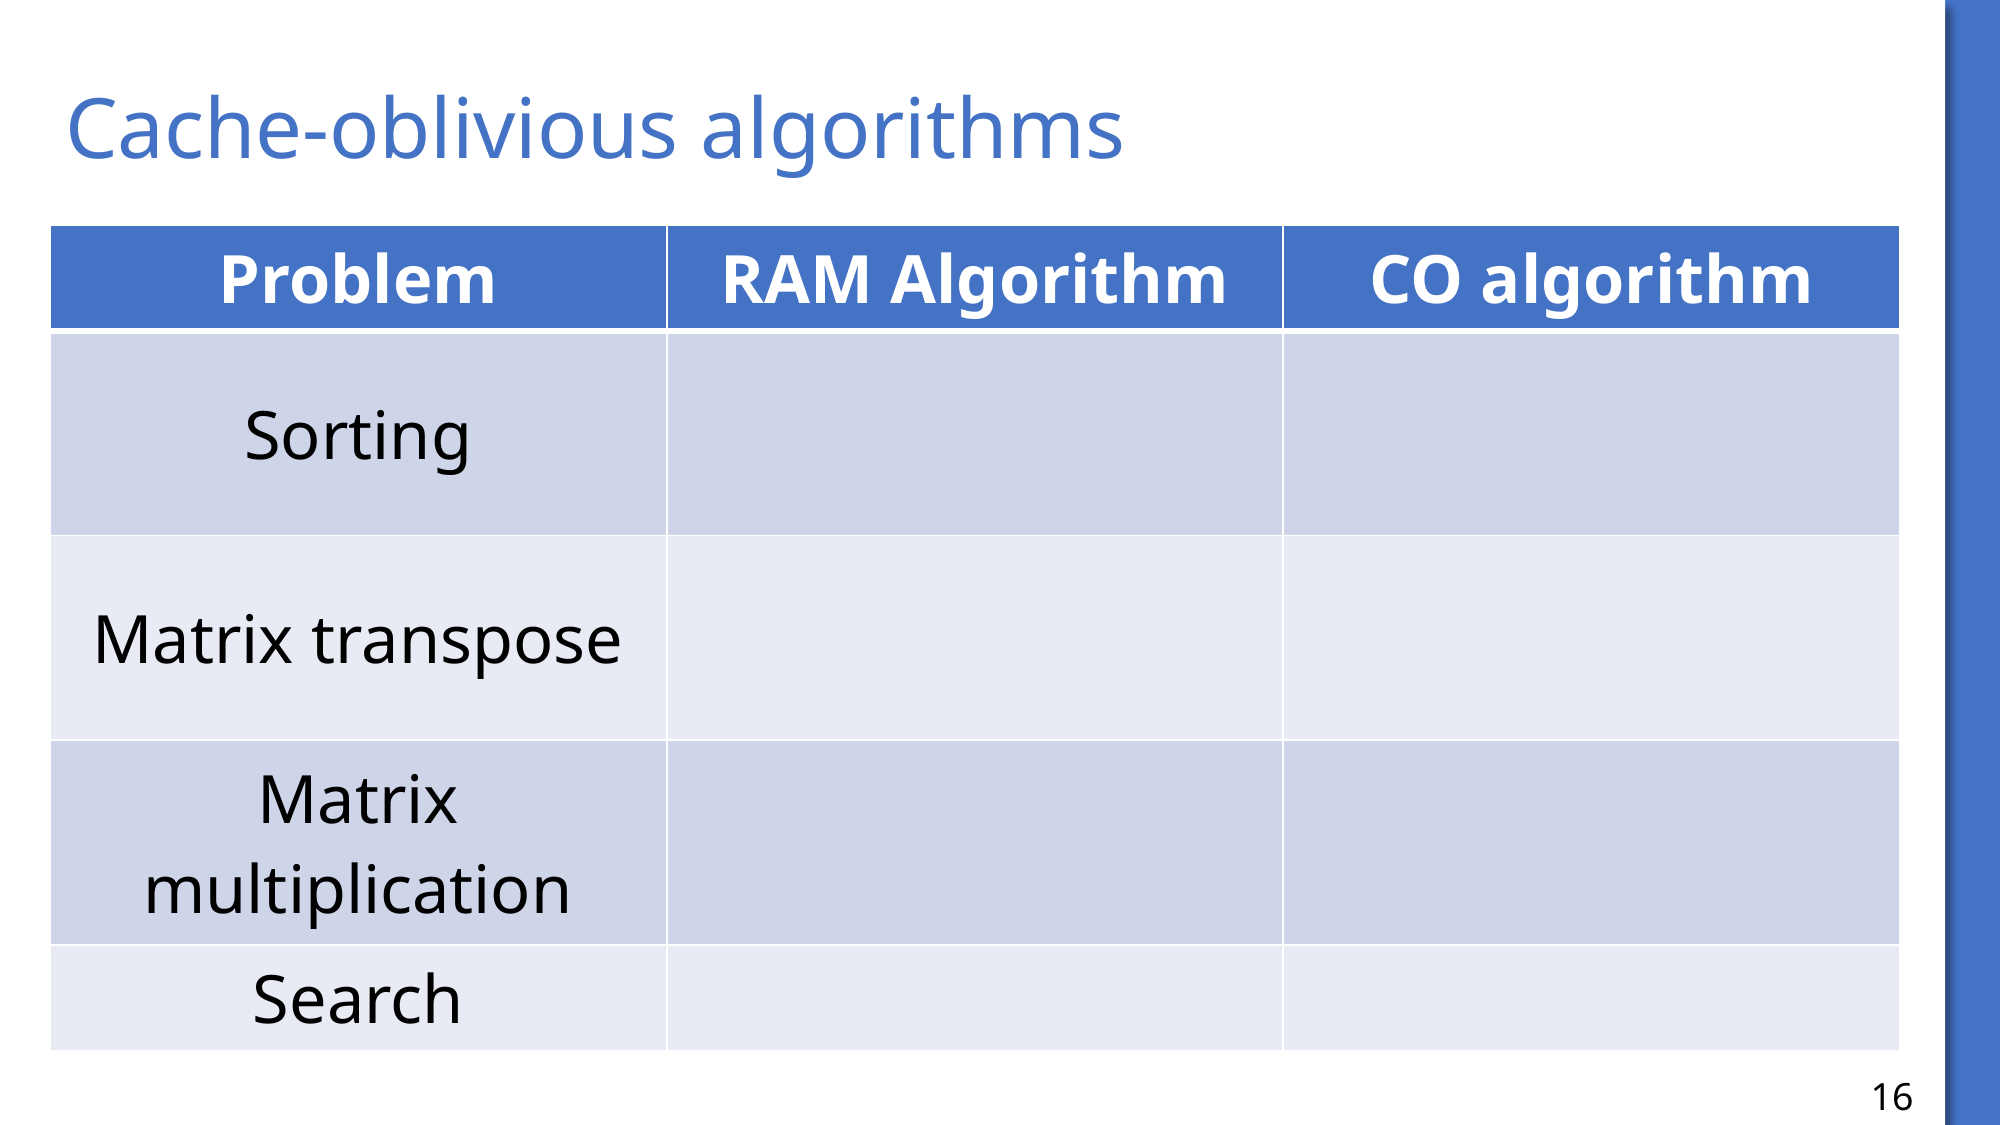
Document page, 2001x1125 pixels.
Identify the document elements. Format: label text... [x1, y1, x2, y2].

slide_number 16 [1855, 1065, 1985, 1125]
title Cache-oblivious algorithms [50, 75, 1900, 188]
